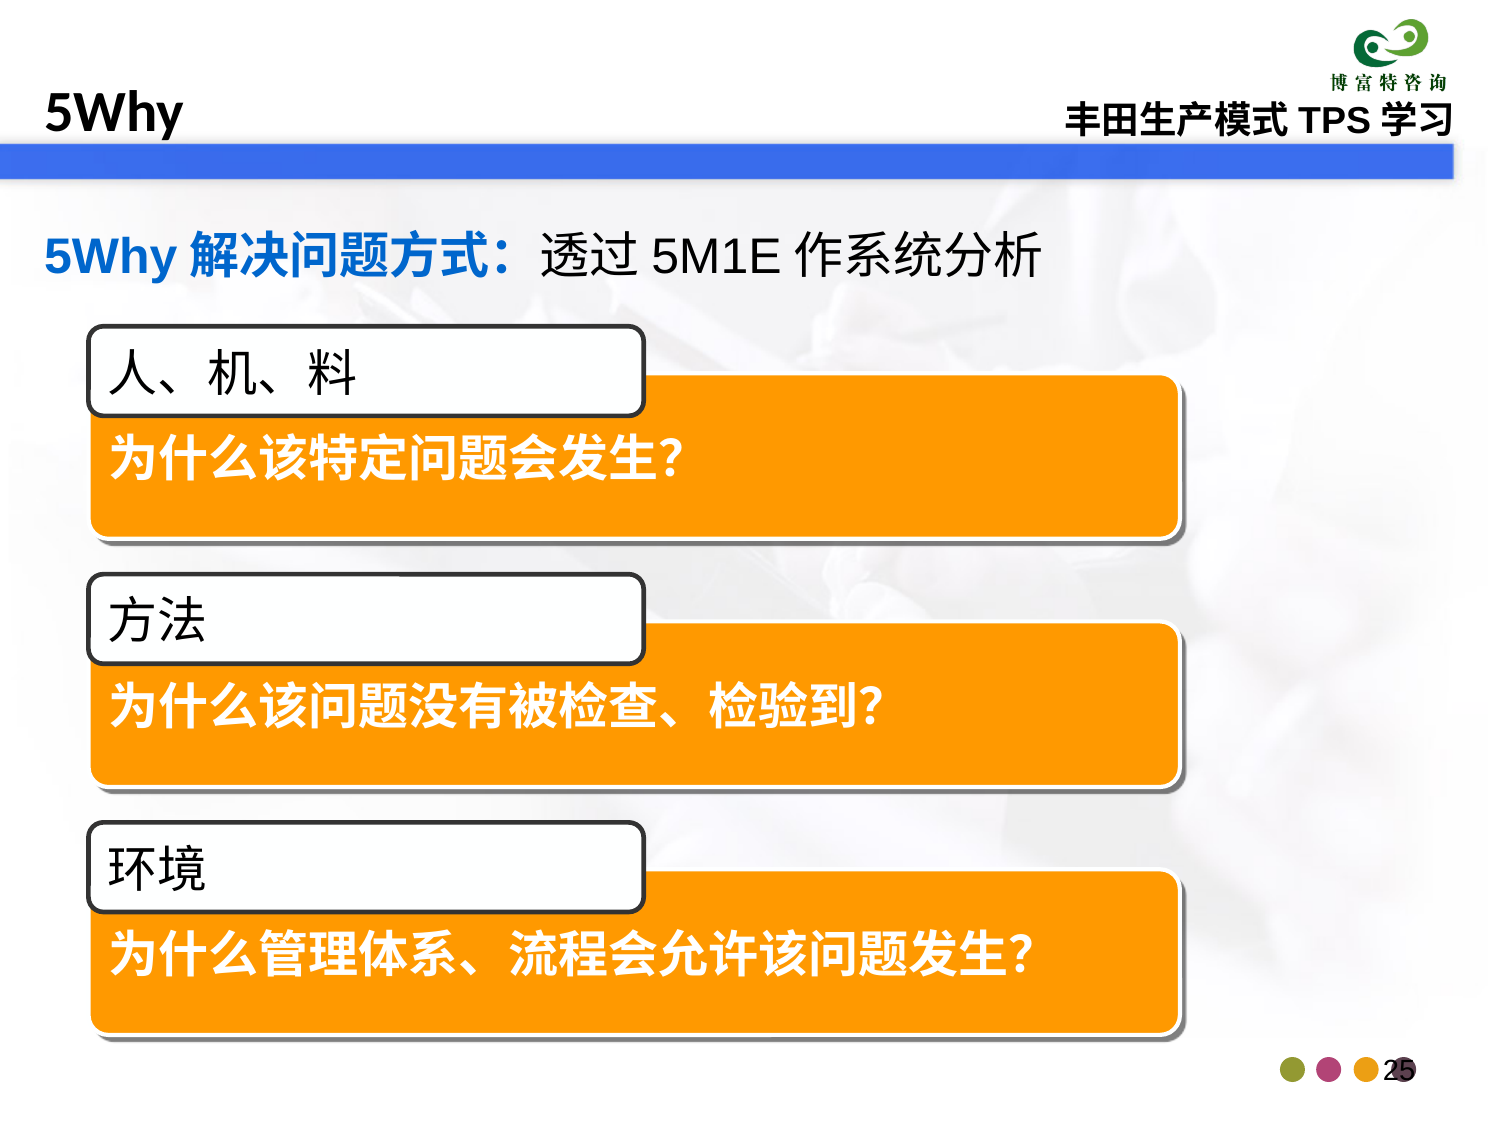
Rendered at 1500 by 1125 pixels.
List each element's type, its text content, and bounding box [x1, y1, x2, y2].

picture [0, 0, 1500, 1125]
text_box 为什么该特定问题会发生？ [88, 373, 1180, 539]
text_box 5Why解决问题方式：透过5M1E作系统分析 [29, 215, 1093, 291]
text_box 环境 [88, 822, 644, 912]
text_box 方法 [88, 574, 644, 664]
text_box 人、机、料 [88, 326, 644, 416]
text_box 为什么该问题没有被检查、检验到？ [88, 621, 1180, 788]
text_box 为什么管理体系、流程会允许该问题发生？ [88, 869, 1180, 1035]
